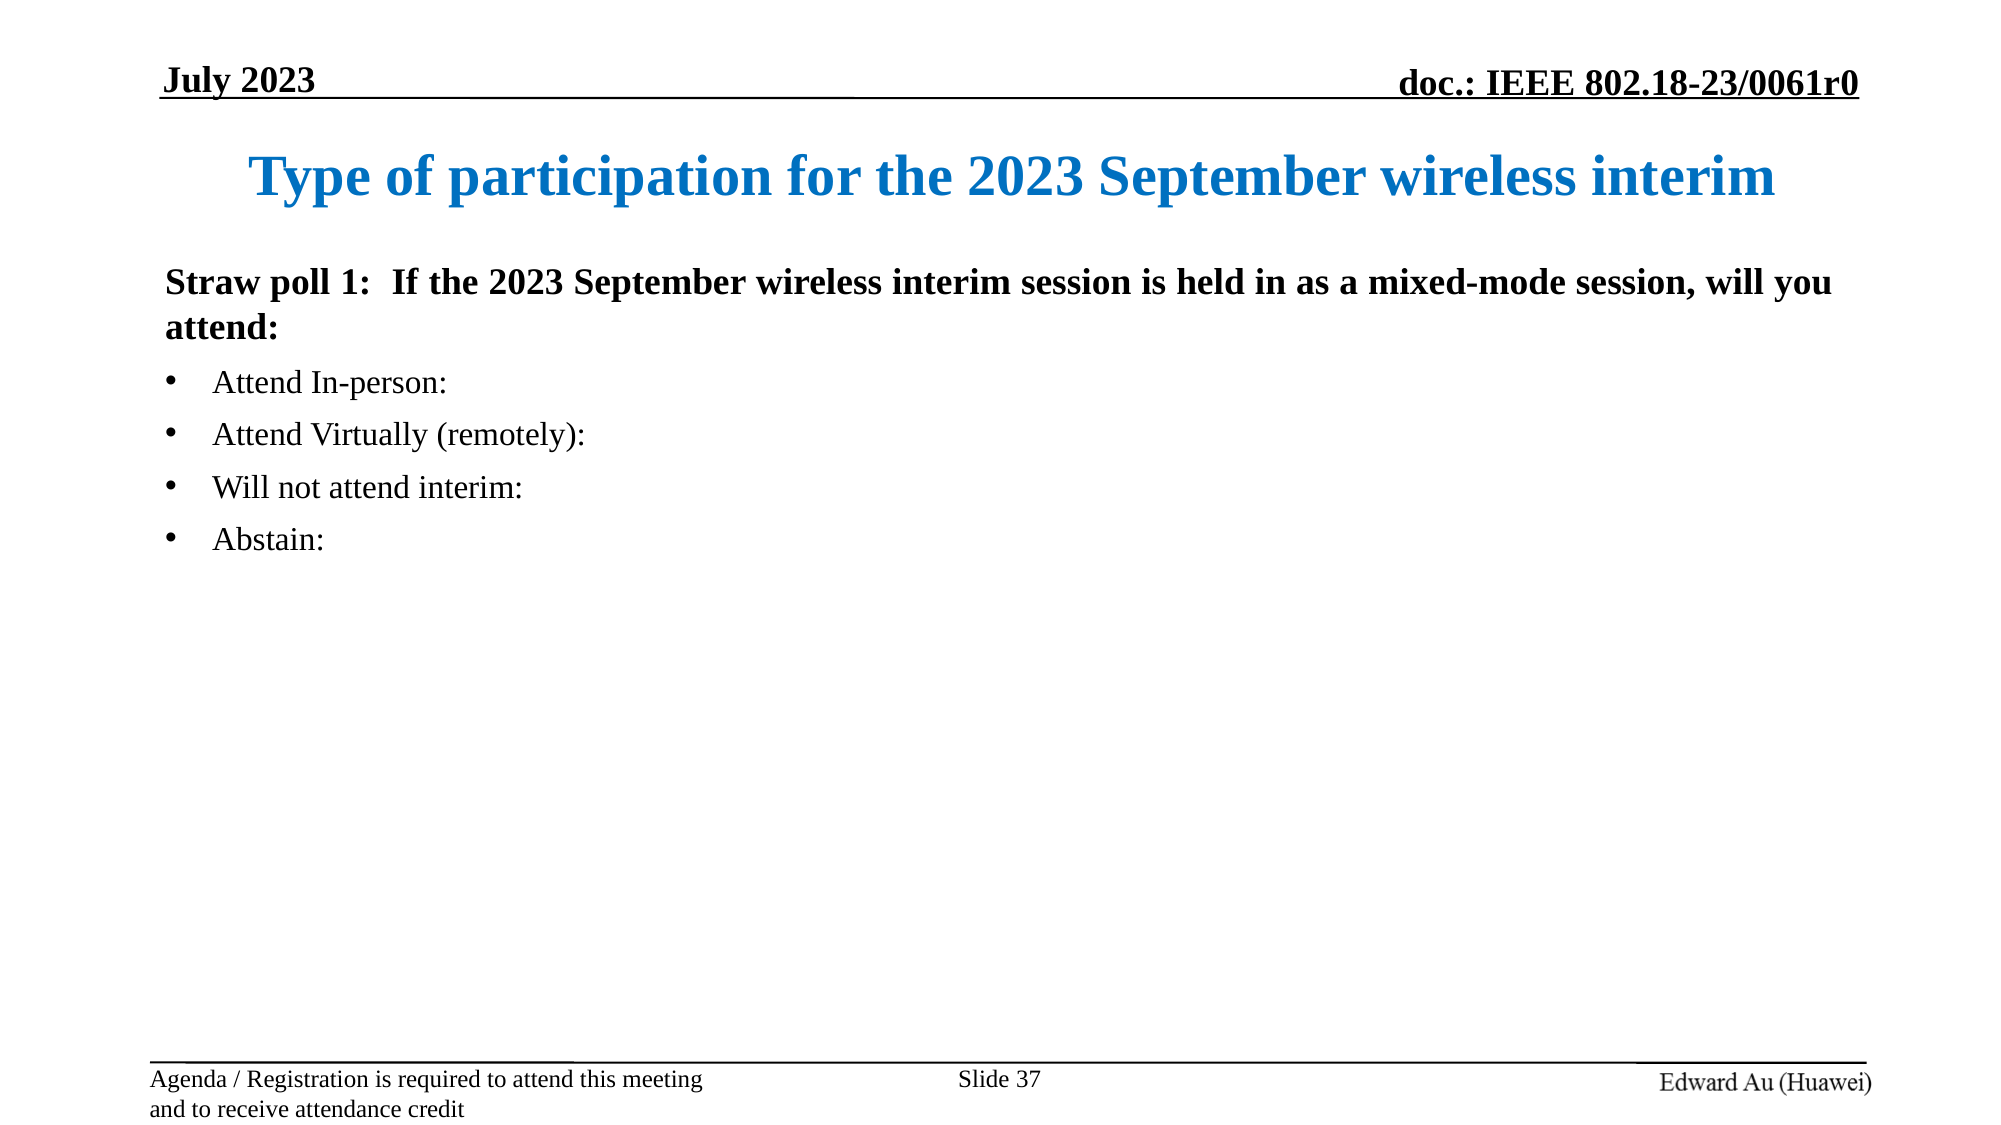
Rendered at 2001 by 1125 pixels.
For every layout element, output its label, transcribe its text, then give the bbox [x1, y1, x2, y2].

slide_number Slide 37 [933, 1061, 1067, 1123]
title Type of participation for the 2023 September wireless interim [162, 99, 1864, 246]
picture [1174, 1058, 1887, 1113]
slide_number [162, 54, 663, 99]
list Straw poll 1: If the 2023 September wireless interim session is held in as a mixed-mode session, will you attend: Attend In-person: Attend Virtually (remotely): Will not attend interim: Abstain: [149, 249, 1869, 925]
